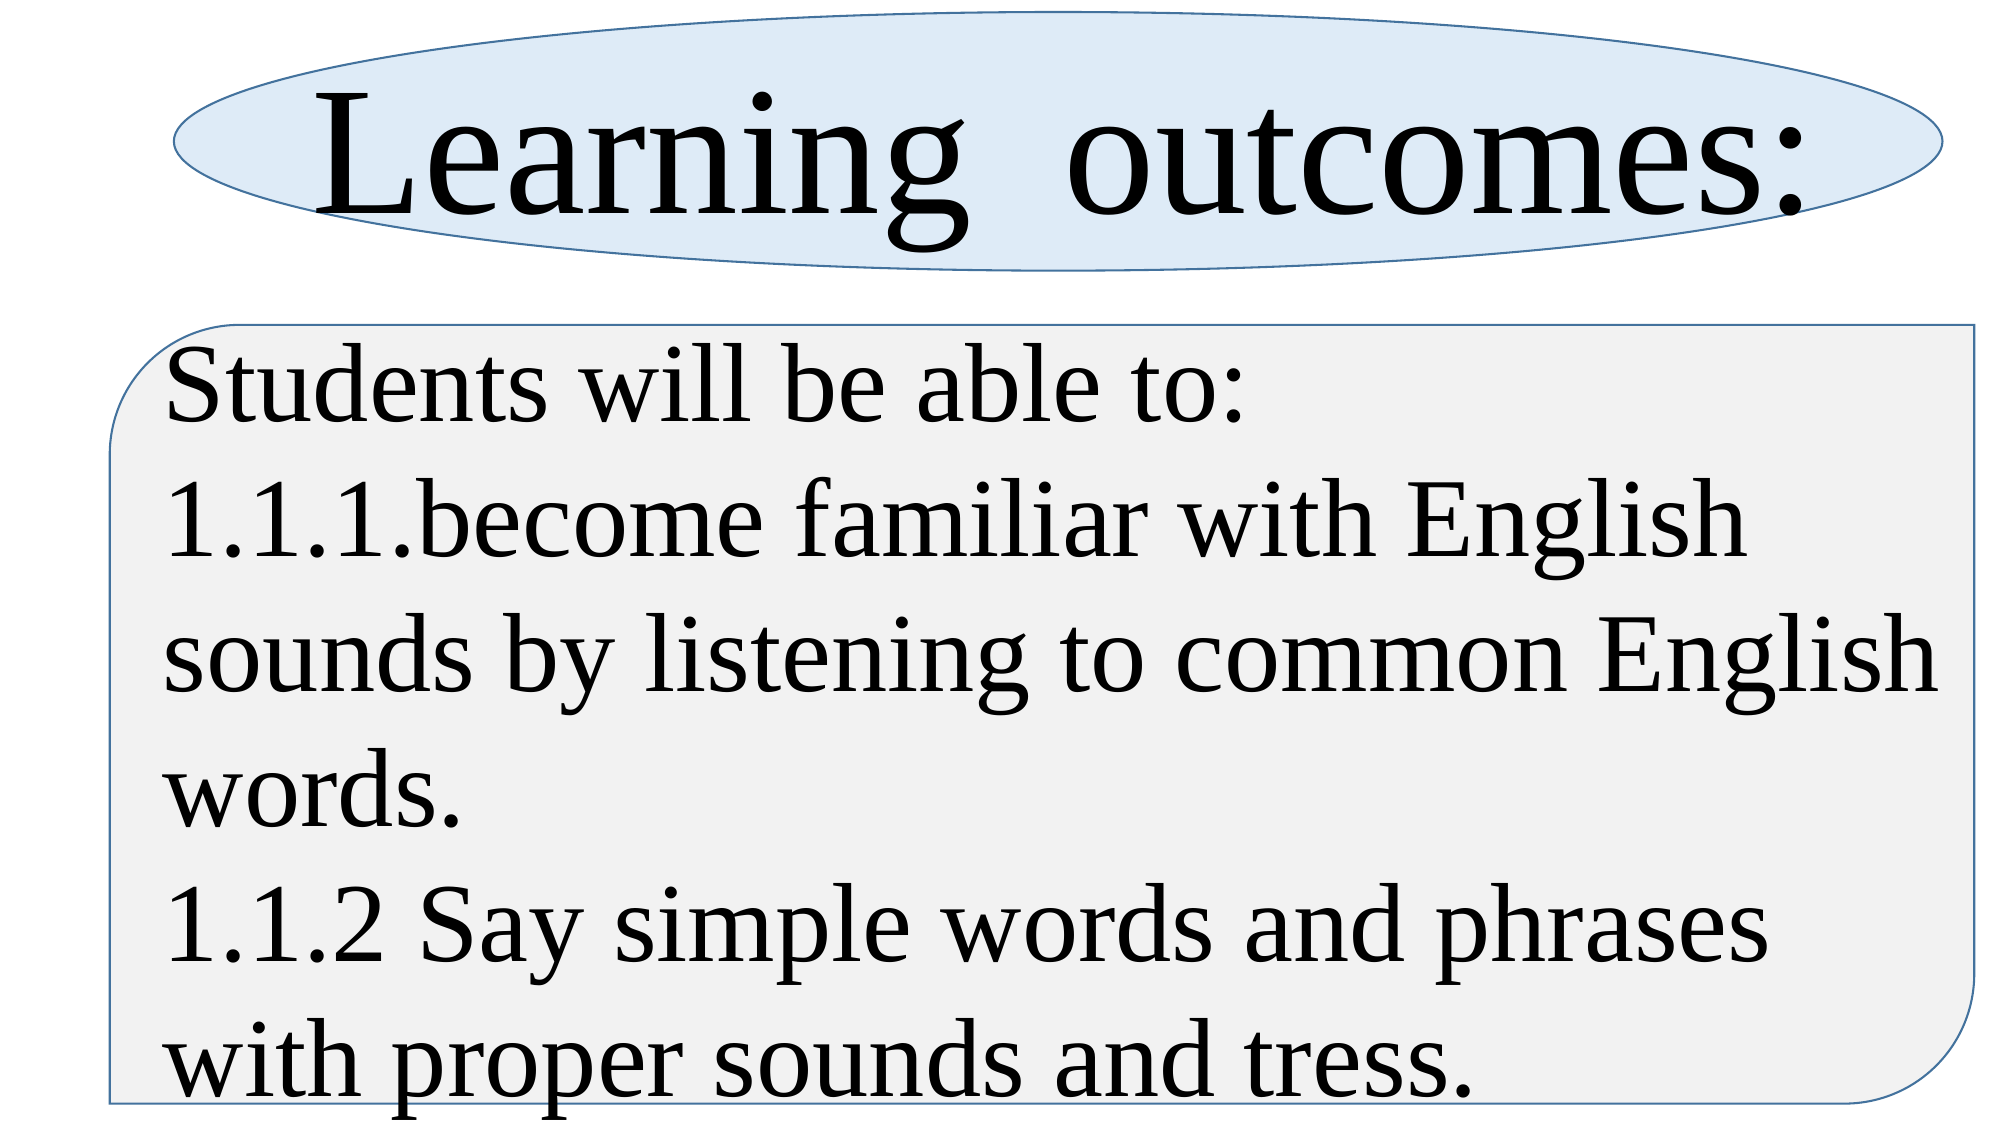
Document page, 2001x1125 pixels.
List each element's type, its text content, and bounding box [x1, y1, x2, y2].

text_box Learning outcomes: [296, 22, 1855, 258]
text_box [701, 10, 1416, 22]
text_box [1855, 84, 1944, 199]
text_box [108, 361, 148, 1105]
text_box [172, 74, 296, 208]
text_box Students will be able to: 1.1.1.become familiar with English sounds by listening to common English words. 1.1.2 Say simple words and phrases with proper sounds and tress. [148, 301, 2000, 1125]
text_box [662, 258, 1454, 272]
